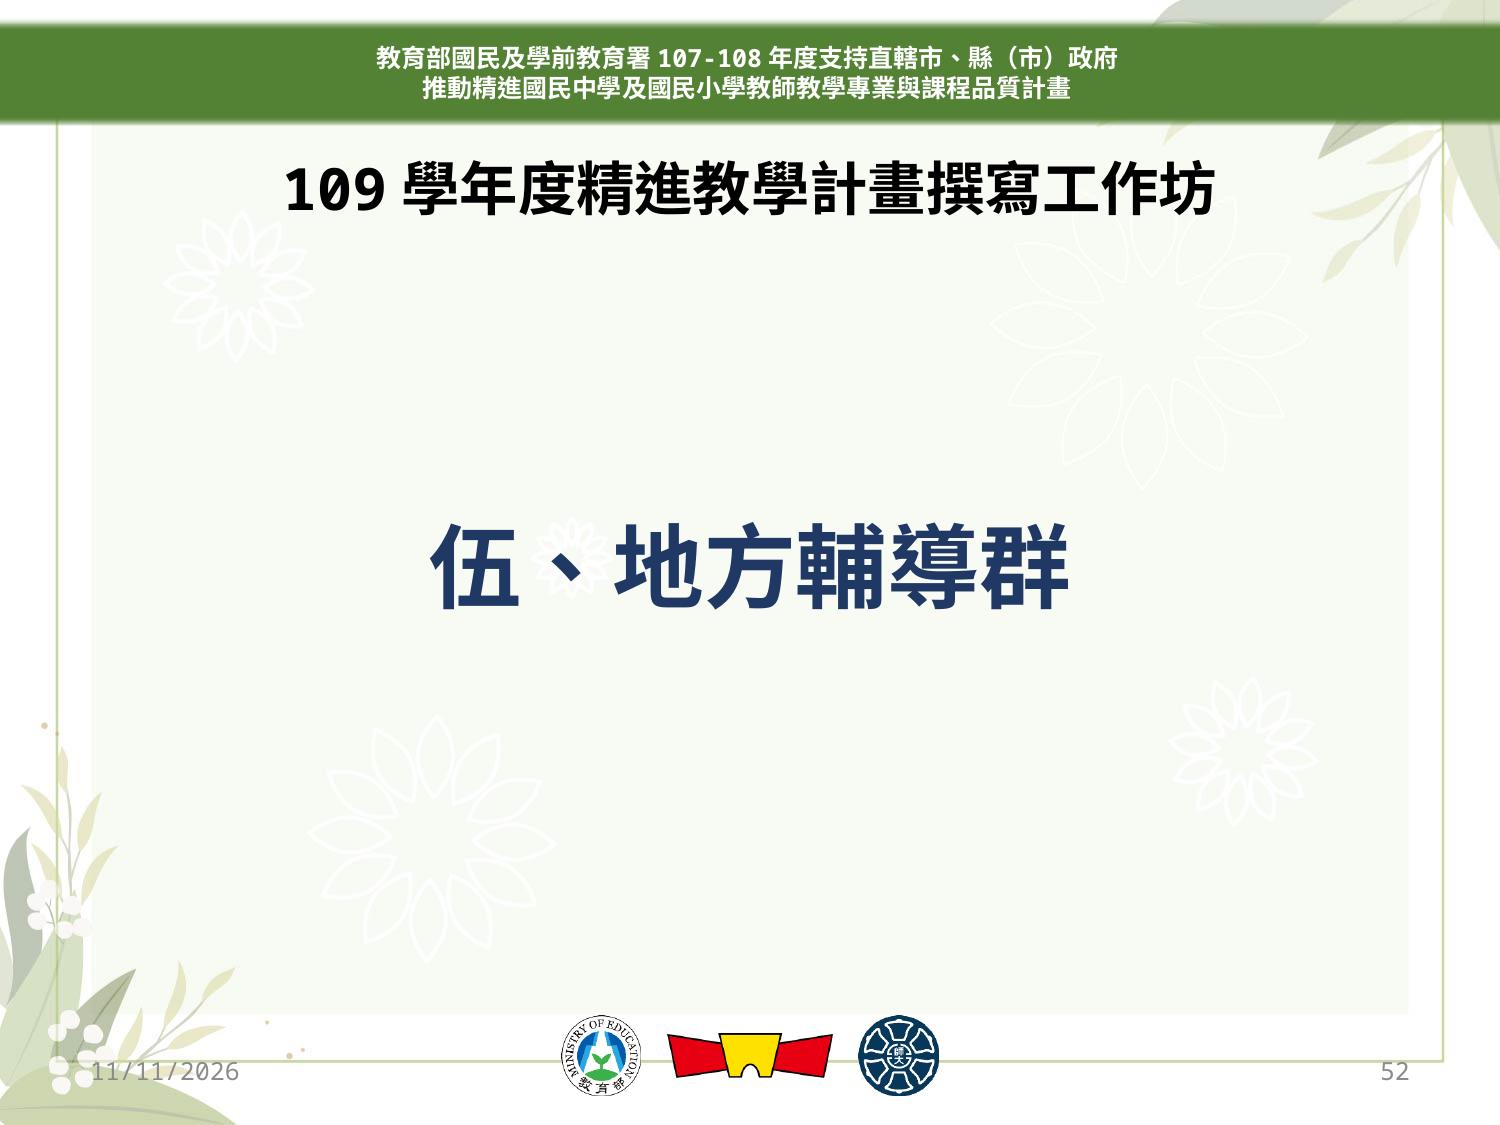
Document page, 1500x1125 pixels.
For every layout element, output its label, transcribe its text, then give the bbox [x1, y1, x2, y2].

picture [0, 125, 1500, 1125]
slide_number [75, 1042, 425, 1103]
title 伍、地方輔導群 [112, 444, 1388, 686]
slide_number 52 [1074, 1042, 1425, 1103]
picture [0, 0, 1500, 21]
